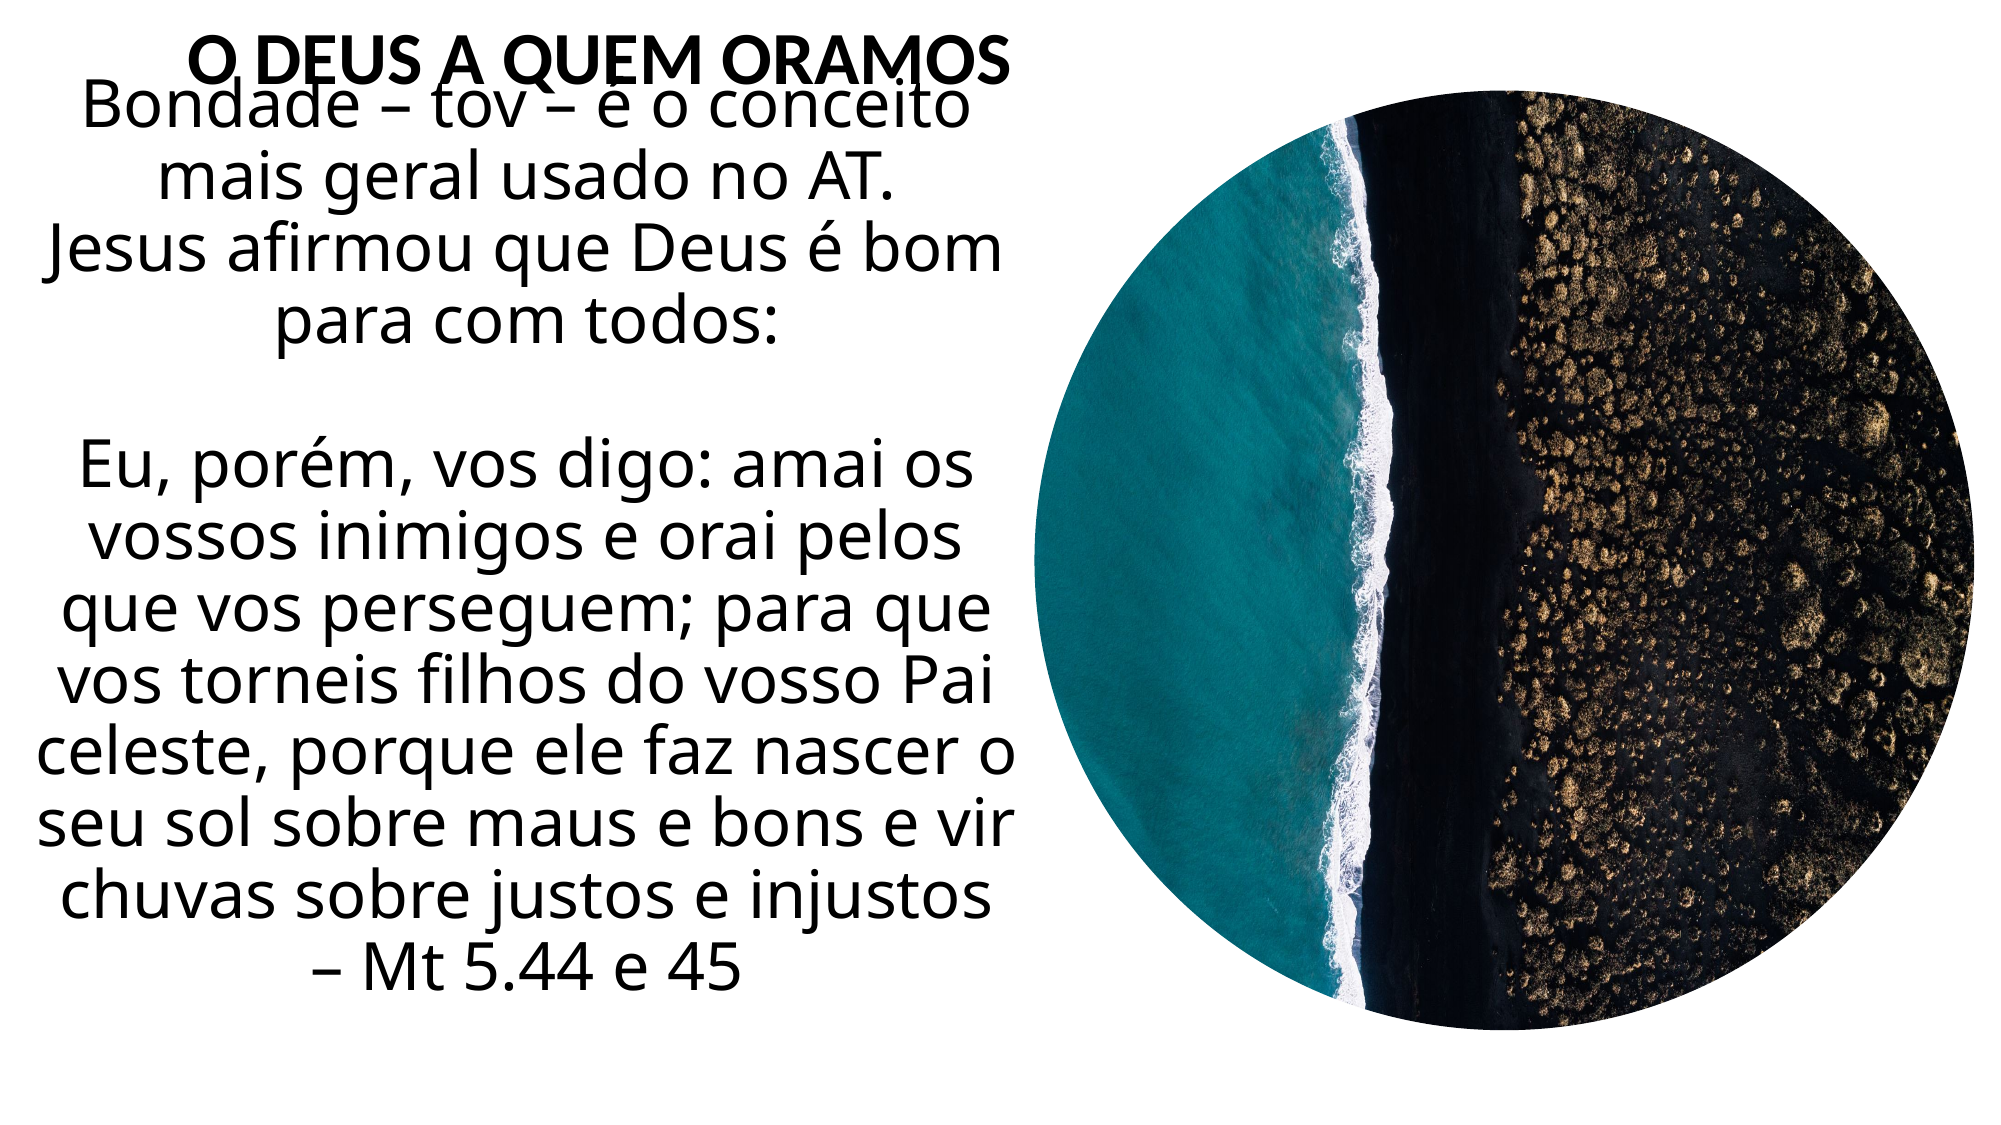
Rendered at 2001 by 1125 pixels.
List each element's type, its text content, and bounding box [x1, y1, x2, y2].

title Bondade – tov – é o conceito mais geral usado no AT. Jesus afirmou que Deus é bom para com todos: Eu, porém, vos digo: amai os vossos inimigos e orai pelos que vos perseguem; para que vos torneis filhos do vosso Pai celeste, porque ele faz nascer o seu sol sobre maus e bons e vir chuvas sobre justos e injustos – Mt 5.44 e 45 [19, 124, 1035, 1093]
picture [1034, 90, 1975, 1031]
subtitle O DEUS A QUEM ORAMOS [100, 12, 1099, 110]
